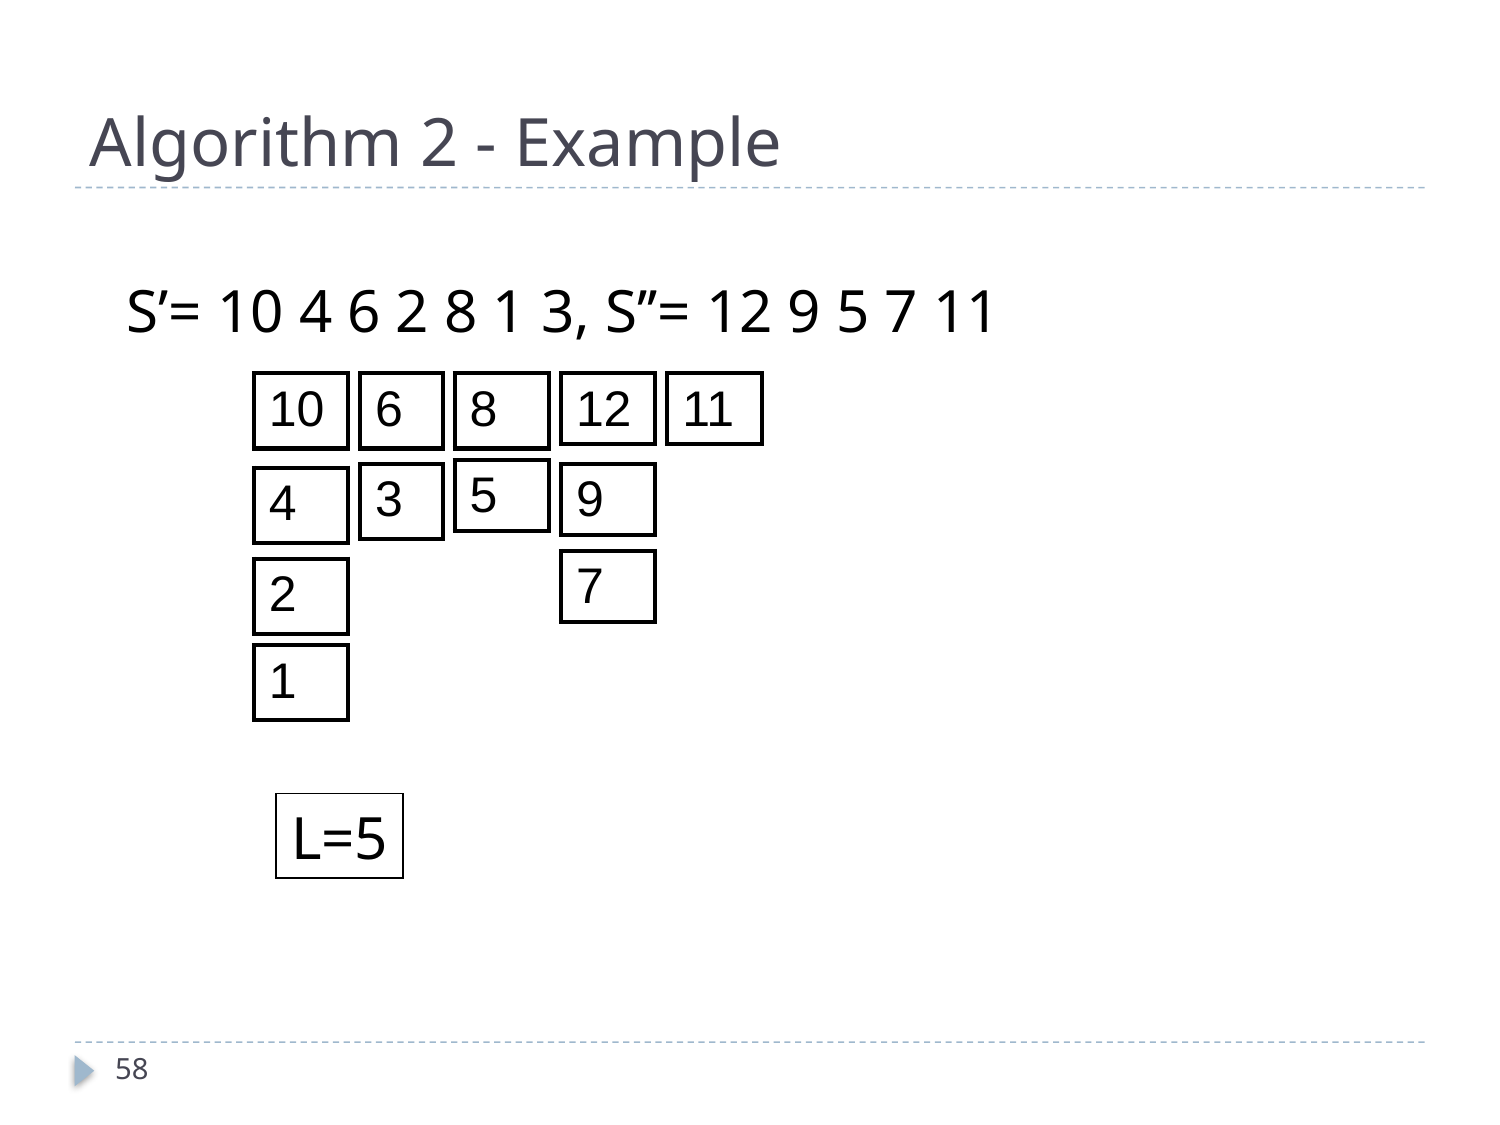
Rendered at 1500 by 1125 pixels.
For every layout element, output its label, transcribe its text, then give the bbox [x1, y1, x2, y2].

table_header 4 [256, 470, 346, 541]
table_header 11 [669, 375, 760, 442]
table_header 7 [563, 553, 653, 620]
table_header 5 [457, 462, 547, 529]
table_header 2 [256, 561, 346, 632]
table_header 9 [563, 466, 653, 533]
title Algorithm 2 - Example [75, 24, 1425, 188]
table_header 6 [362, 375, 441, 446]
table_header 10 [256, 375, 346, 446]
table_header 12 [563, 375, 653, 442]
table_header 8 [457, 375, 547, 446]
text_box S’= 10 4 6 2 8 1 3, S’’= 12 9 5 7 11 [112, 267, 1129, 352]
table_header 1 [256, 647, 346, 718]
slide_number 58 [100, 1042, 426, 1103]
table_header 3 [362, 466, 441, 537]
text_box L=5 [276, 793, 403, 879]
